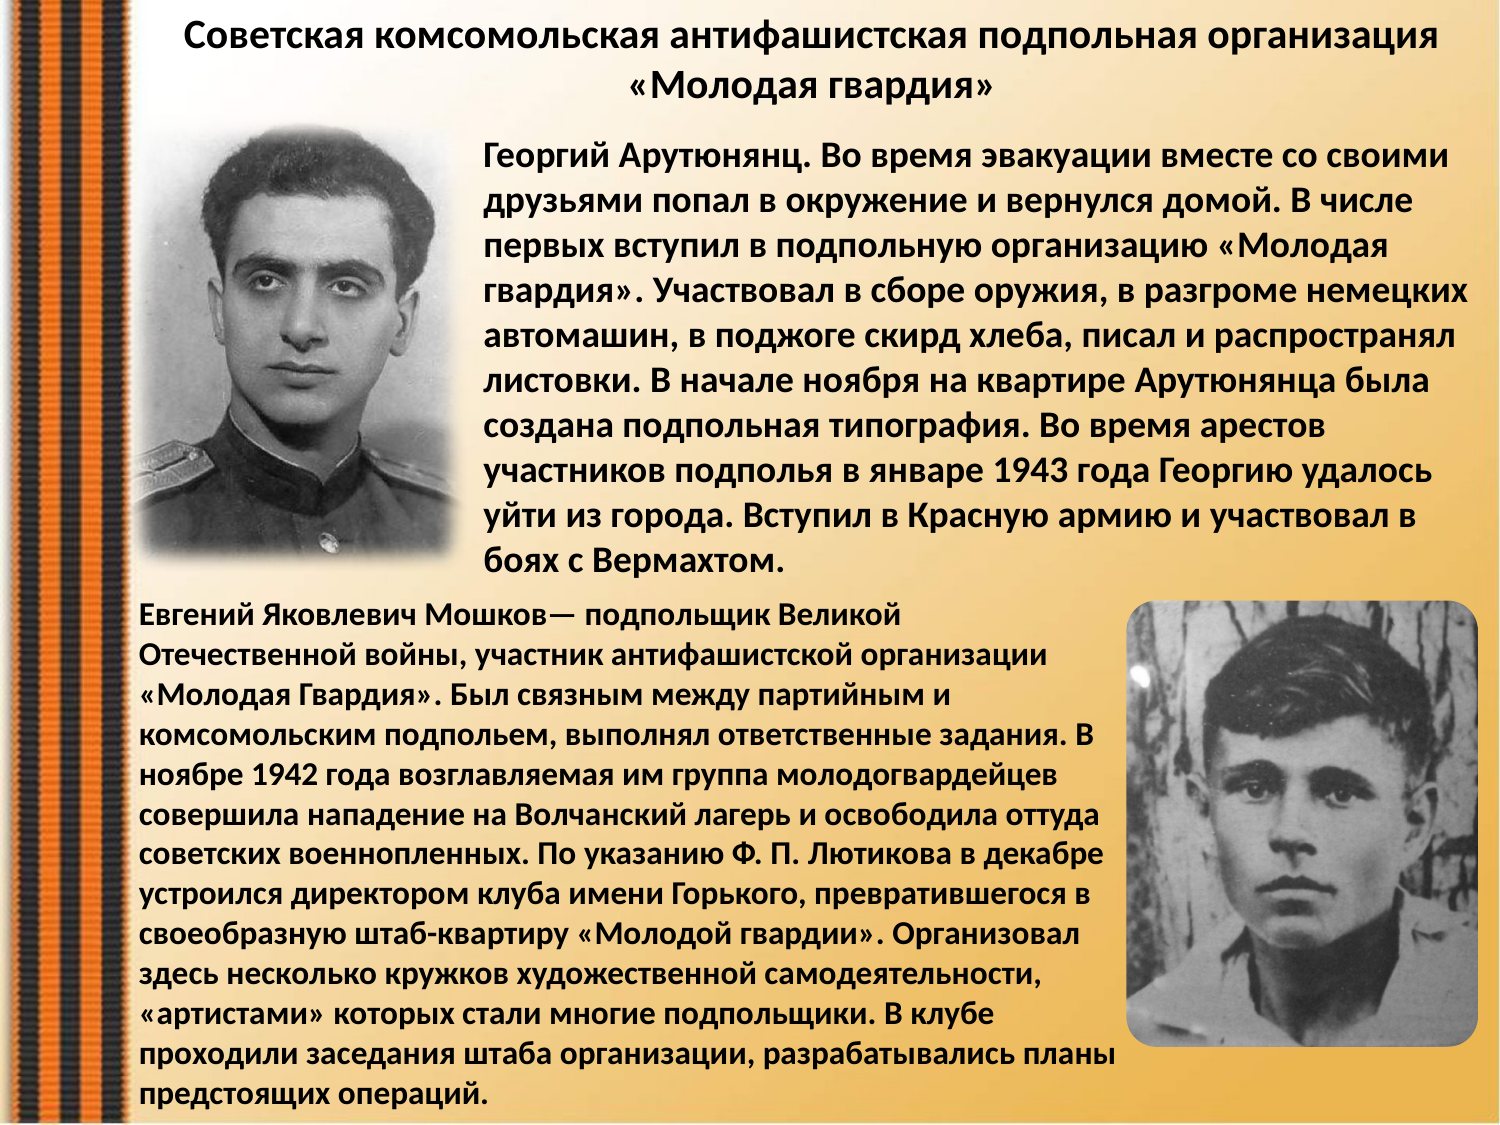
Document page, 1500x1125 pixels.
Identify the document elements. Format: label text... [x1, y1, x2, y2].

text_box Евгений Яковлевич Мошков— подпольщик Великой Отечественной войны, участник антифашистской организации «Молодая Гвардия». Был связным между партийным и комсомольским подпольем, выполнял ответственные задания. В ноябре 1942 года возглавляемая им группа молодогвардейцев совершила нападение на Волчанский лагерь и освободила оттуда советских военнопленных. По указанию Ф. П. Лютикова в декабре устроился директором клуба имени Горького, превратившегося в своеобразную штаб-квартиру «Молодой гвардии». Организовал здесь несколько кружков художественной самодеятельности, «артистами» которых стали многие подпольщики. В клубе проходили заседания штаба организации, разрабатывались планы предстоящих операций. [123, 584, 1140, 1119]
picture [0, 0, 1500, 1125]
text_box Георгий Арутюнянц. Во время эвакуации вместе со своими друзьями попал в окружение и вернулся домой. В числе первых вступил в подпольную организацию «Молодая гвардия». Участвовал в сборе оружия, в разгроме немецких автомашин, в поджоге скирд хлеба, писал и распространял листовки. В начале ноября на квартире Арутюнянца была создана подпольная типография. Во время арестов участников подполья в январе 1943 года Георгию удалось уйти из города. Вступил в Красную армию и участвовал в боях с Вермахтом. [468, 122, 1500, 587]
text_box Советская комсомольская антифашистская подпольная организация «Молодая гвардия» [123, 0, 1500, 115]
